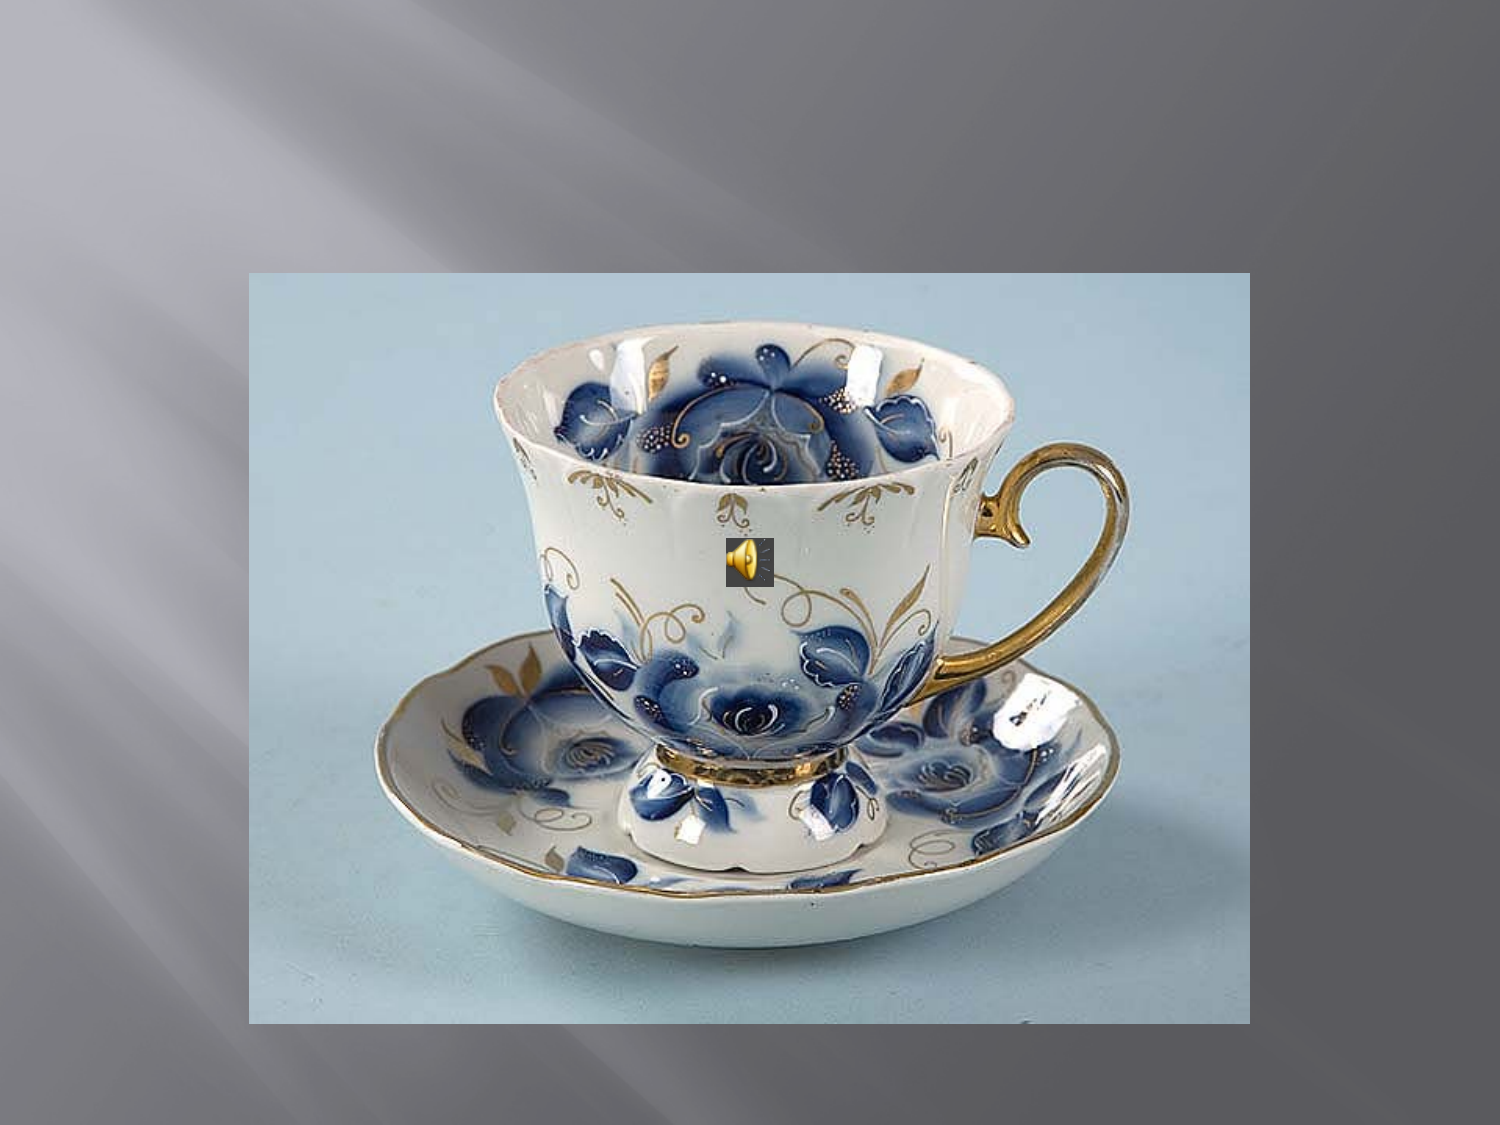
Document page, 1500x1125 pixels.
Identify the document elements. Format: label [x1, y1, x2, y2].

list [249, 273, 1251, 1024]
picture [724, 537, 776, 588]
